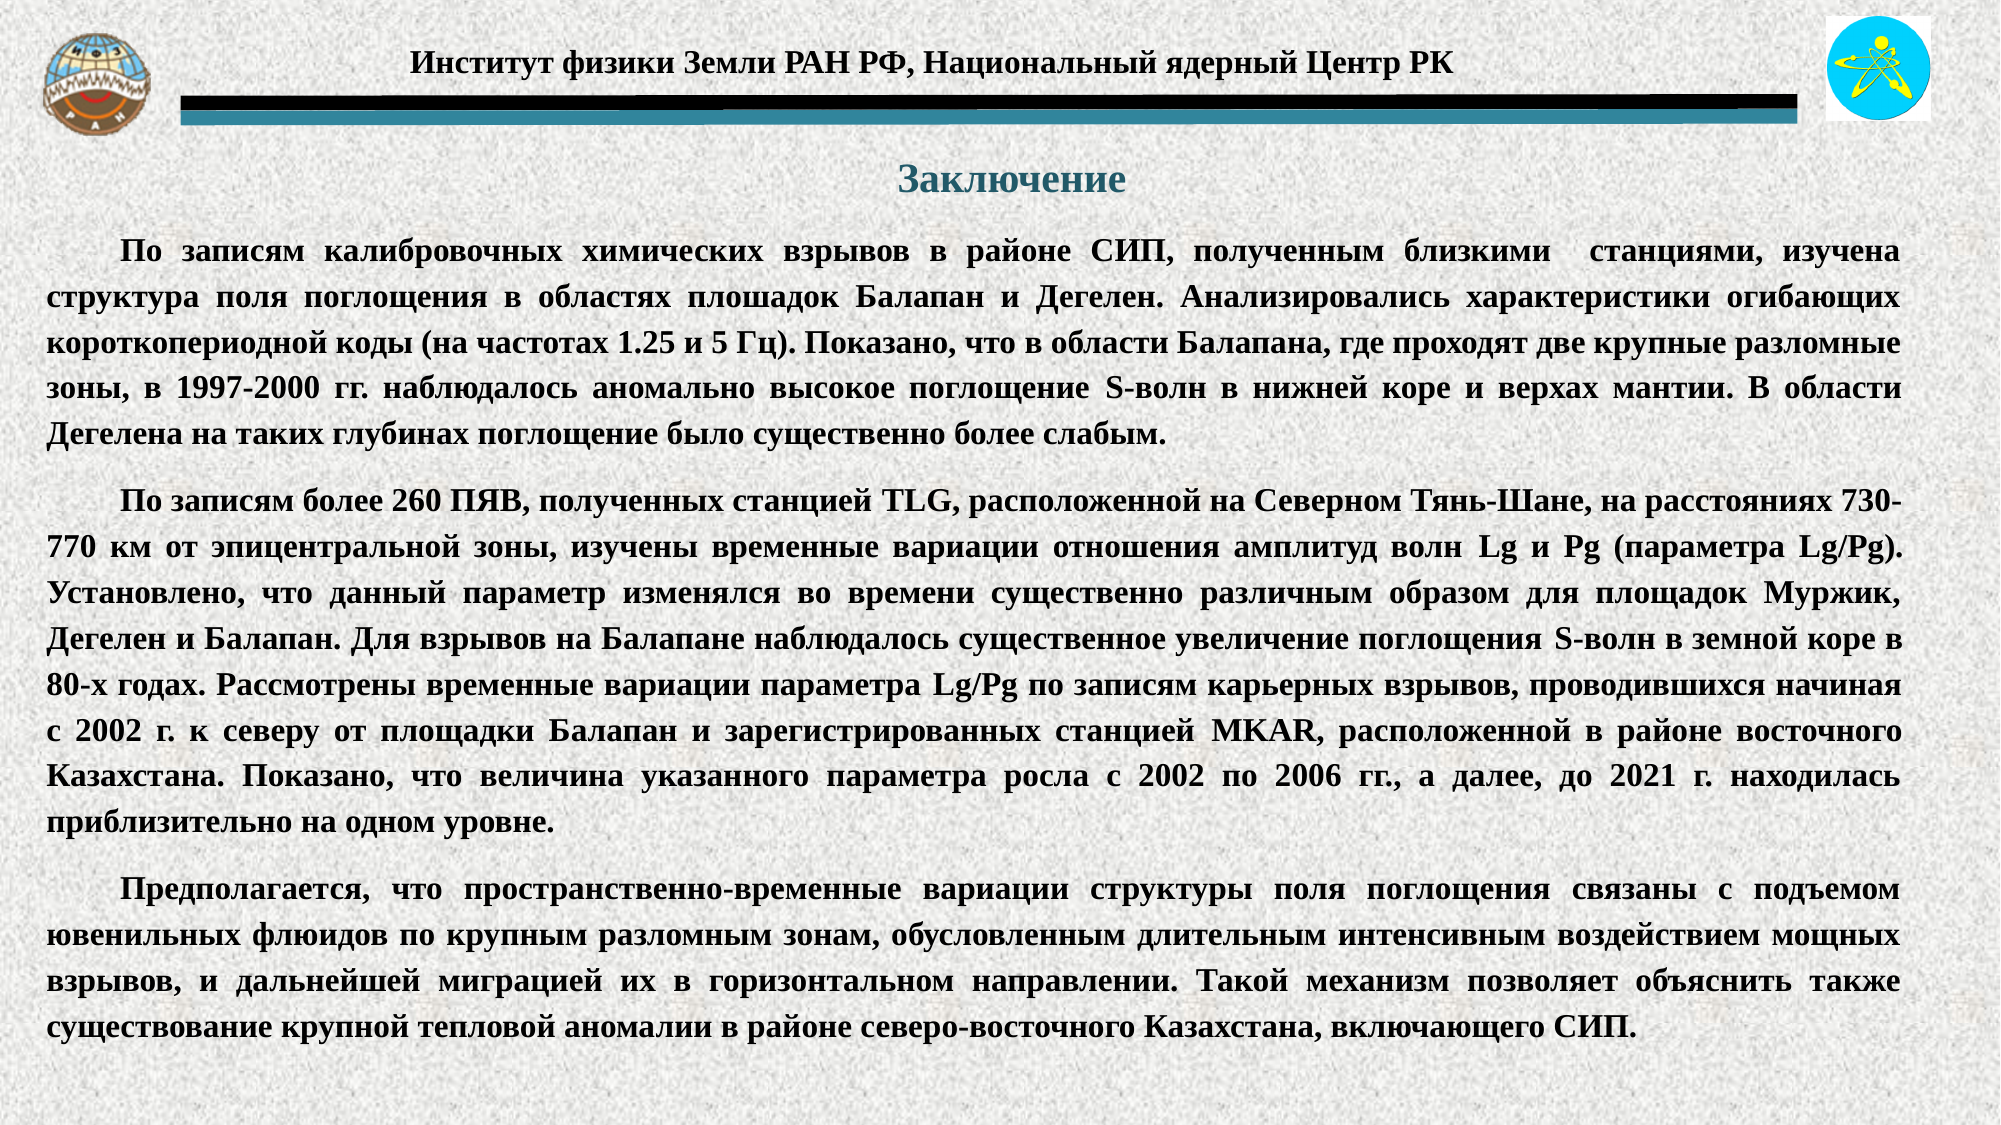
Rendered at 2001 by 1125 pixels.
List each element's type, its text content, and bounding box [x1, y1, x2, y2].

picture [0, 0, 2001, 1125]
text_box Заключение По записям калибровочных химических взрывов в районе СИП, полученным близкими станциями, изучена структура поля поглощения в областях плошадок Балапан и Дегелен. Анализировались характеристики огибающих короткопериодной коды (на частотах 1.25 и 5 Гц). Показано, что в области Балапана, где проходят две крупные разломные зоны, в 1997-2000 гг. наблюдалось аномально высокое поглощение S-волн в нижней коре и верхах мантии. В области Дегелена на таких глубинах поглощение было существенно более слабым. По записям более 260 ПЯВ, полученных станцией TLG, расположенной на Северном Тянь-Шане, на расстояниях 730-770 км от эпицентральной зоны, изучены временные вариации отношения амплитуд волн Lg и Pg (параметра Lg/Pg). Установлено, что данный параметр изменялся во времени существенно различным образом для площадок Муржик, Дегелен и Балапан. Для взрывов на Балапане наблюдалось существенное увеличение поглощения S-волн в земной коре в 80-х годах. Рассмотрены временные вариации параметра Lg/Pg по записям карьерных взрывов, проводившихся начиная с 2002 г. к северу от площадки Балапан и зарегистрированных станцией MKAR, расположенной в районе восточного Казахстана. Показано, что величина указанного параметра росла с 2002 по 2006 гг., а далее, до 2021 г. находилась приблизительно на одном уровне. Предполагается, что пространственно-временные вариации структуры поля поглощения связаны с подъемом ювенильных флюидов по крупным разломным зонам, обусловленным длительным интенсивным воздействием мощных взрывов, и дальнейшей миграцией их в горизонтальном направлении. Такой механизм позволяет объяснить также существование крупной тепловой аномалии в районе северо-восточного Казахстана, включающего СИП. [31, 136, 1919, 1052]
text_box Институт физики Земли РАН РФ, Национальный ядерный Центр РК [394, 32, 1470, 88]
